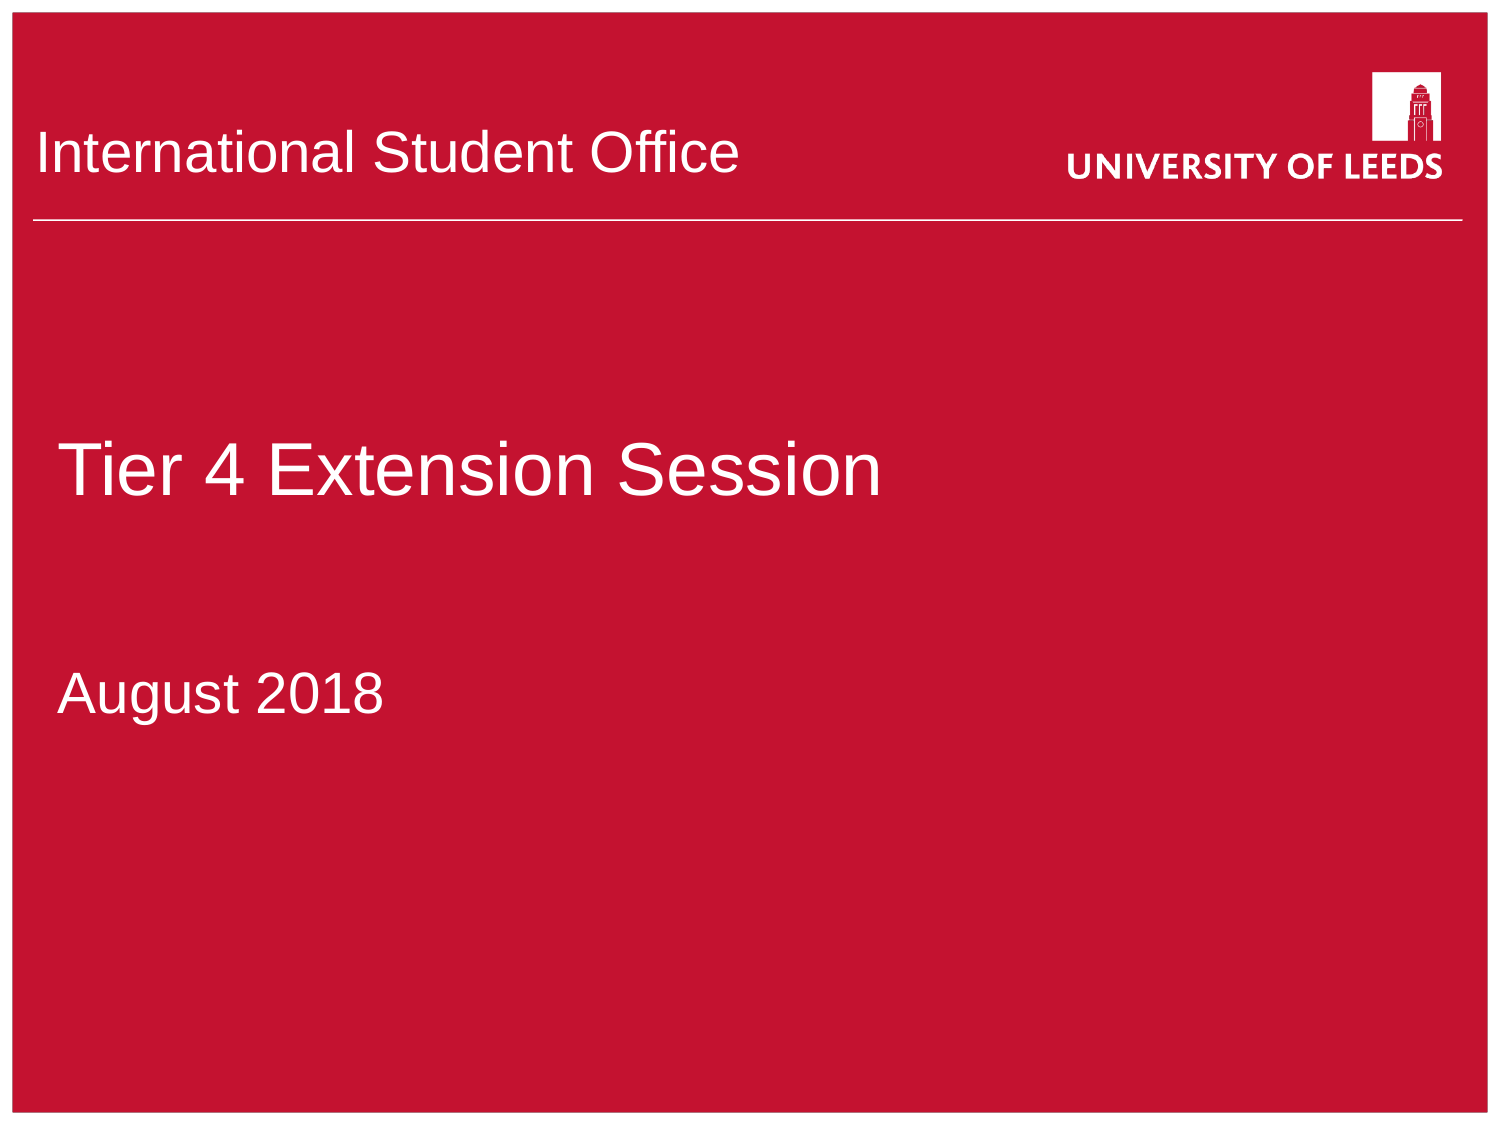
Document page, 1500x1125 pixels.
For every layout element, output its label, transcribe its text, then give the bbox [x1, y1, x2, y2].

text_box [12, 12, 1488, 1113]
subtitle August 2018 [57, 654, 943, 740]
picture [1067, 72, 1442, 179]
title Tier 4 Extension Session [57, 420, 1333, 512]
text_box International Student Office [35, 69, 836, 191]
